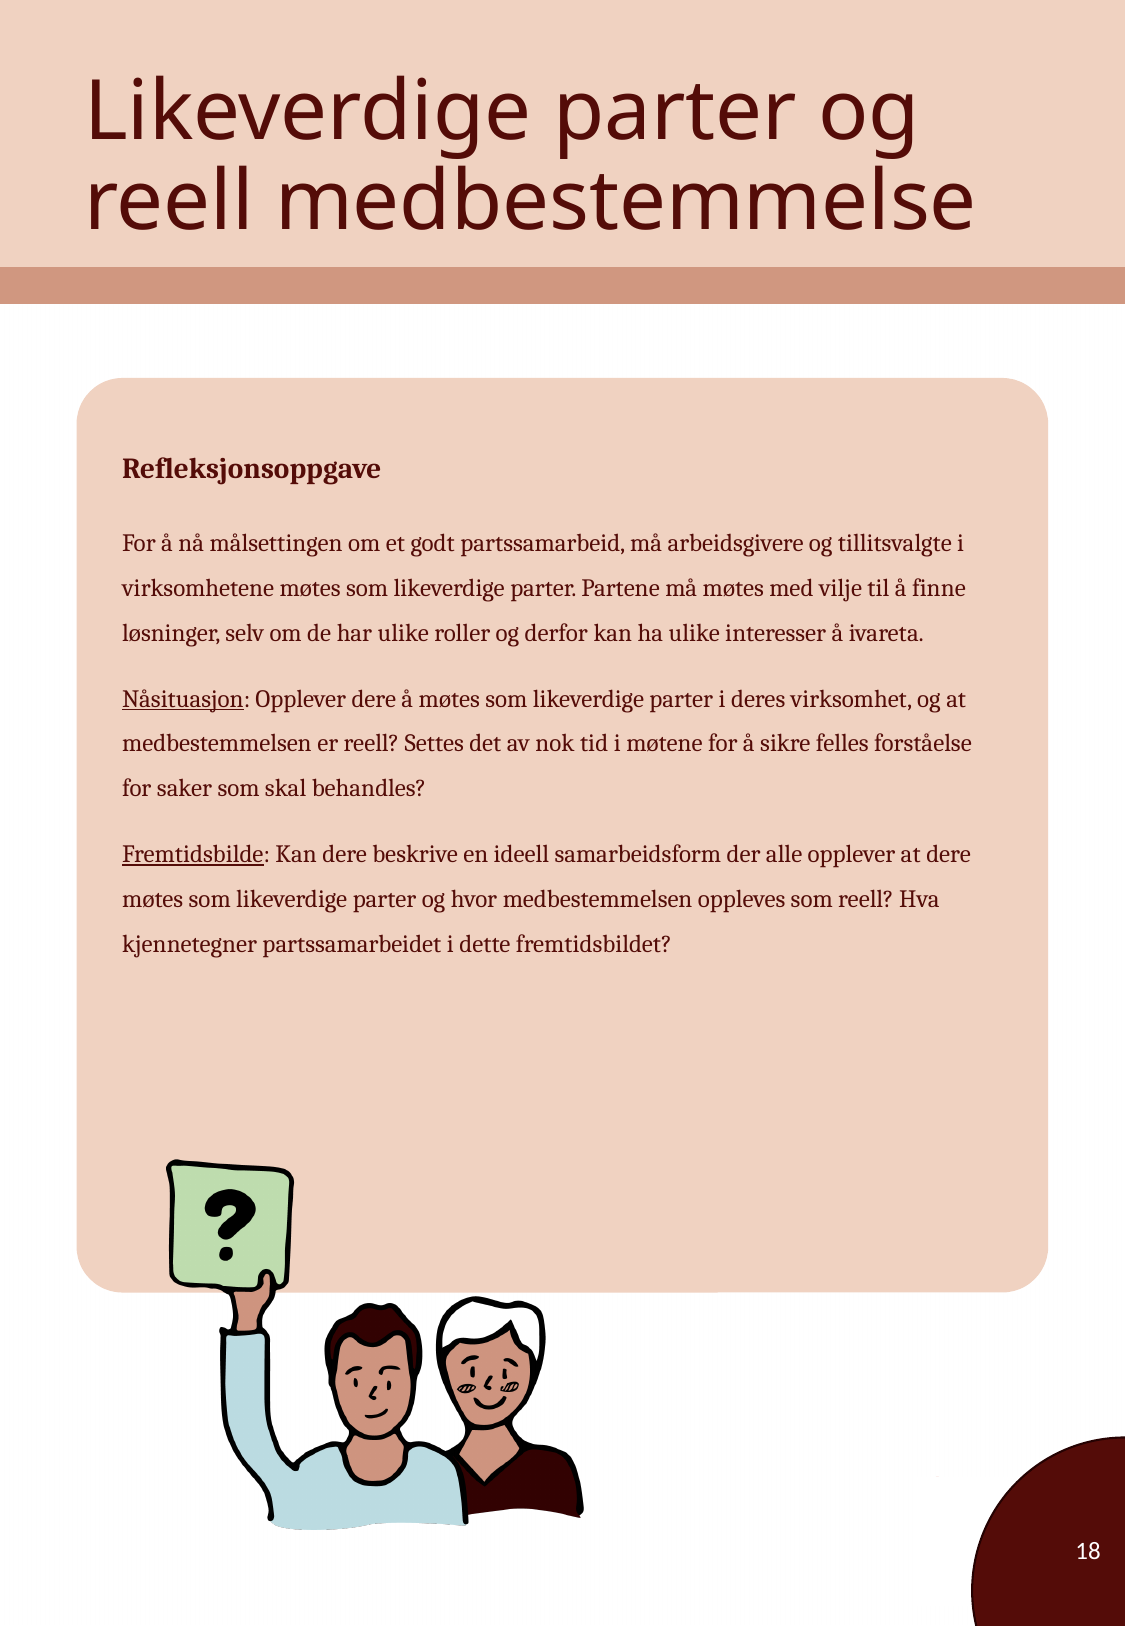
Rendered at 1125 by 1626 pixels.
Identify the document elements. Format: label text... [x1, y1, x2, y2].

list For å nå målsettingen om et godt partssamarbeid, må arbeidsgivere og tillitsvalgte i virksomhetene møtes som likeverdige parter. Partene må møtes med vilje til å finne løsninger, selv om de har ulike roller og derfor kan ha ulike interesser å ivareta. Nåsituasjon: Opplever dere å møtes som likeverdige parter i deres virksomhet, og at medbestemmelsen er reell? Settes det av nok tid i møtene for å sikre felles forståelse for saker som skal behandles? ​ Fremtidsbilde: Kan dere beskrive en ideell samarbeidsform der alle opplever at dere møtes som likeverdige parter og hvor medbestemmelsen oppleves som reell? Hva kjennetegner partssamarbeidet i dette fremtidsbildet? [115, 508, 1010, 1045]
title Likeverdige parter og reell medbestemmelse [77, 34, 1048, 281]
text_box [77, 378, 1048, 1292]
slide_number 18 [1004, 1506, 1108, 1593]
list Refleksjonsoppgave [115, 428, 1005, 508]
picture [0, 304, 1125, 1625]
